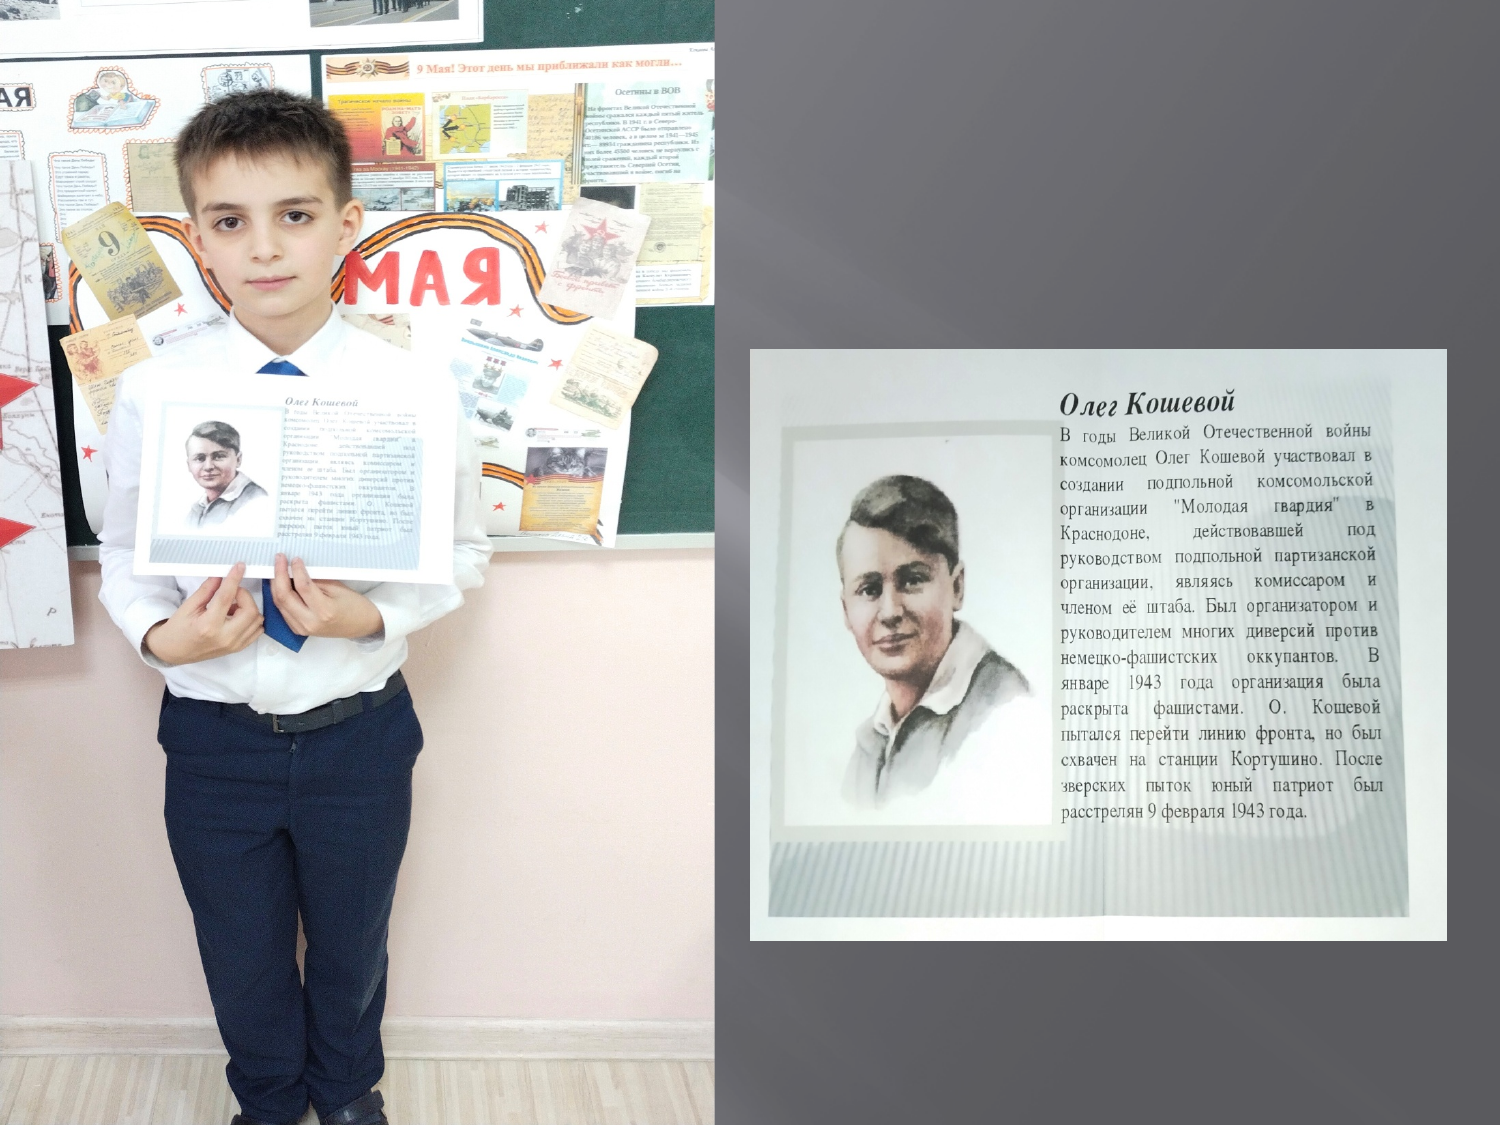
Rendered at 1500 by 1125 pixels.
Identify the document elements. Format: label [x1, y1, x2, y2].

picture [749, 349, 1448, 941]
picture [0, 0, 715, 1125]
